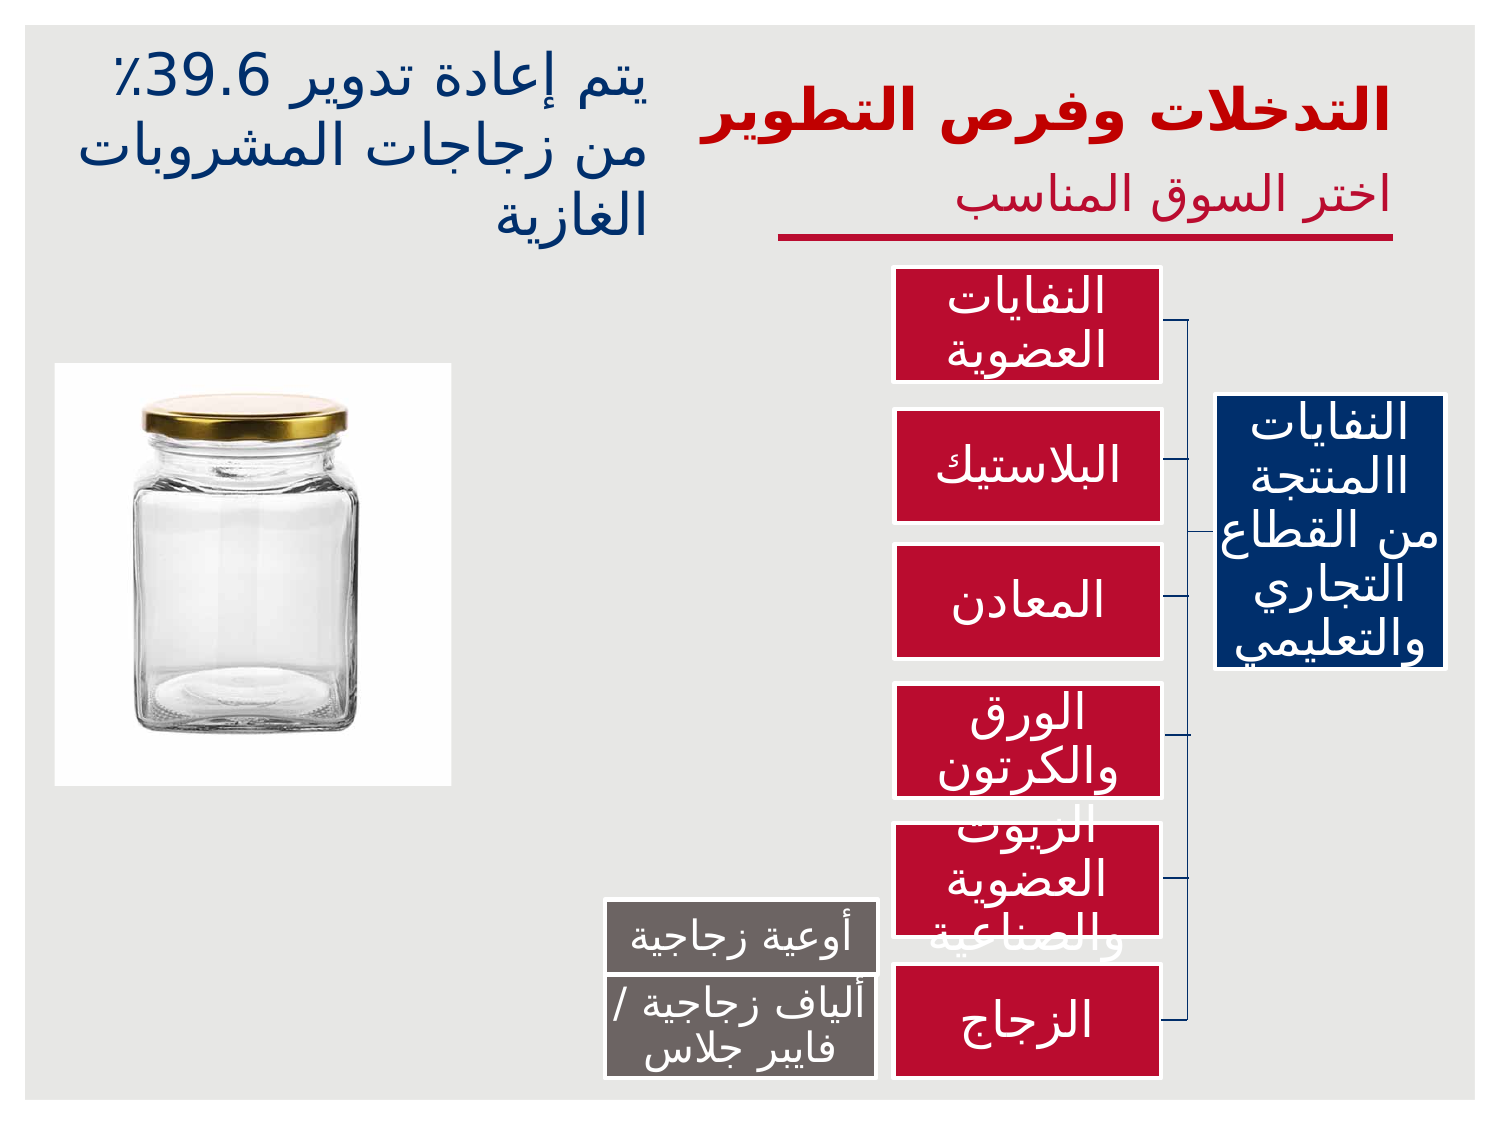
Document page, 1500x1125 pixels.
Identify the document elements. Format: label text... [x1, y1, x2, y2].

text_box أوعية زجاجية [603, 897, 880, 977]
picture [54, 363, 452, 786]
text_box النفايات االمنتجة من القطاع التجاري والتعليمي [1218, 392, 1448, 671]
text_box يتم إعادة تدوير 39.6٪ من زجاجات المشروبات الغازية [30, 29, 644, 255]
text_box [893, 267, 1214, 1079]
text_box التدخلات وفرص التطوير اختر السوق المناسب [644, 29, 1408, 272]
text_box ألياف زجاجية / فايبر جلاس [603, 972, 878, 1080]
